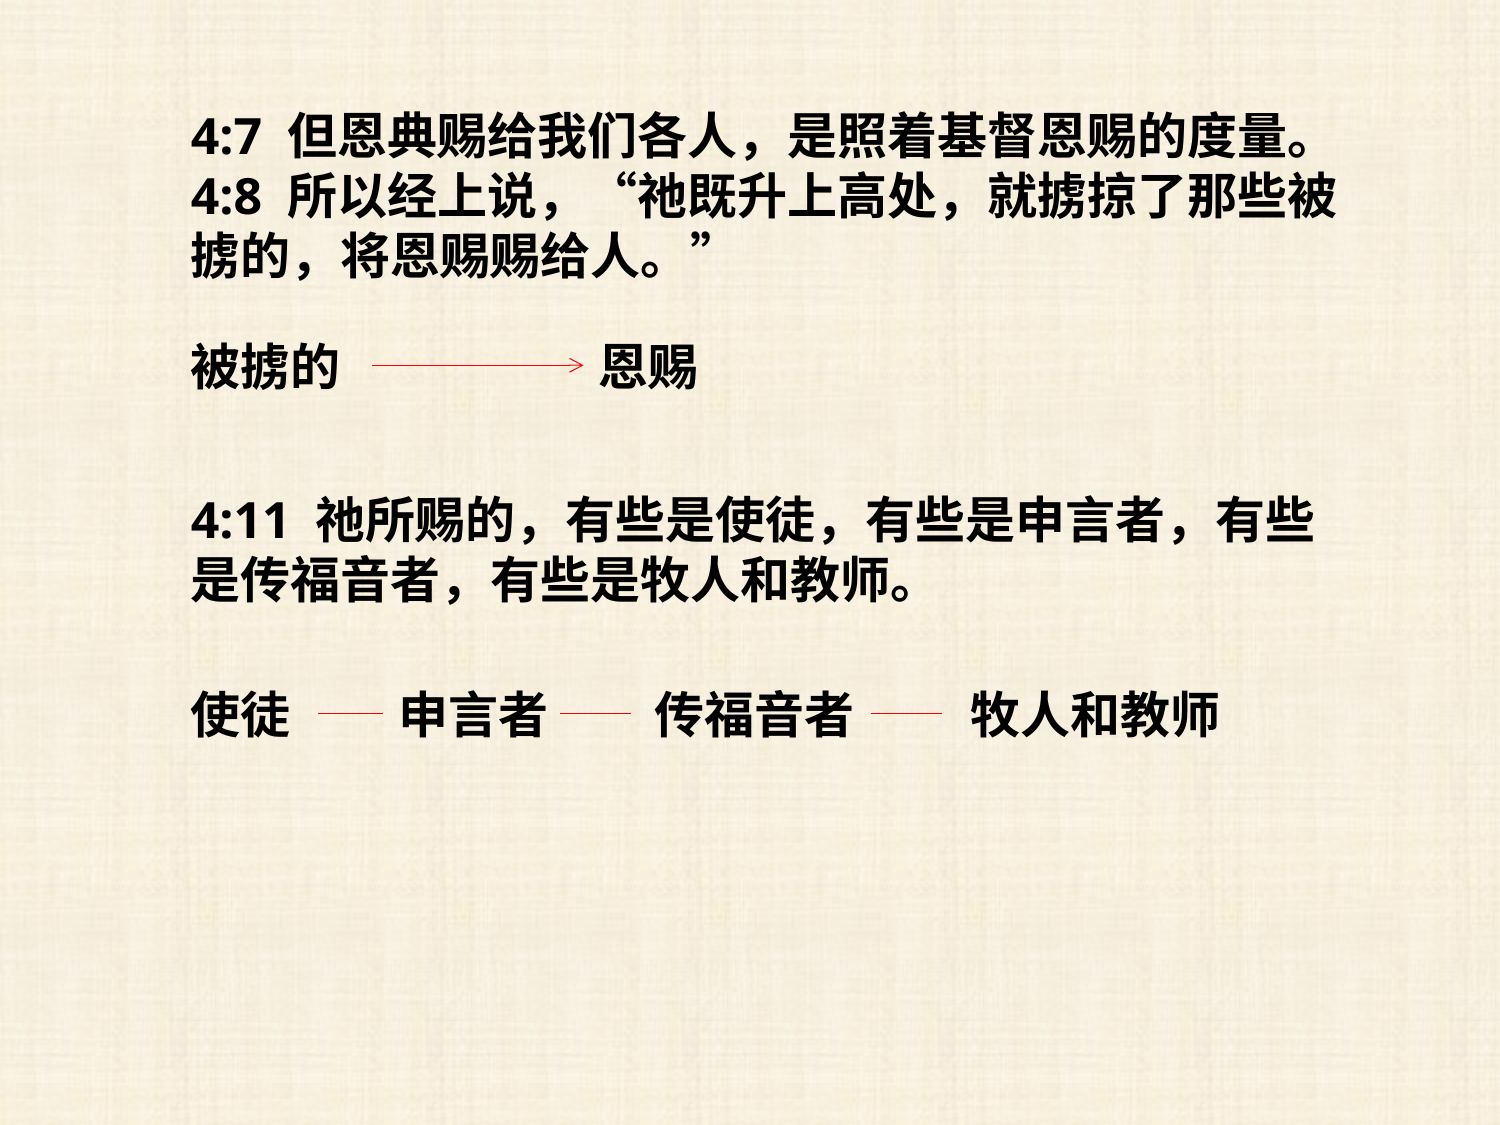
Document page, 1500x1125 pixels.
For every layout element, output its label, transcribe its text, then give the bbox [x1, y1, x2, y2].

text_box 被掳的 [176, 327, 373, 403]
text_box 传福音者 [639, 676, 891, 751]
text_box 申言者 [383, 676, 580, 751]
text_box 牧人和教师 [956, 676, 1262, 751]
text_box 4:11 祂所赐的，有些是使徒，有些是申言者，有些是传福音者，有些是牧人和教师。 [176, 481, 1369, 616]
text_box 恩赐 [583, 327, 726, 403]
text_box 4:7 但恩典赐给我们各人，是照着基督恩赐的度量。 4:8 所以经上说，“祂既升上高处，就掳掠了那些被掳的，将恩赐赐给人。” [176, 97, 1369, 292]
text_box 使徒 [176, 676, 318, 751]
